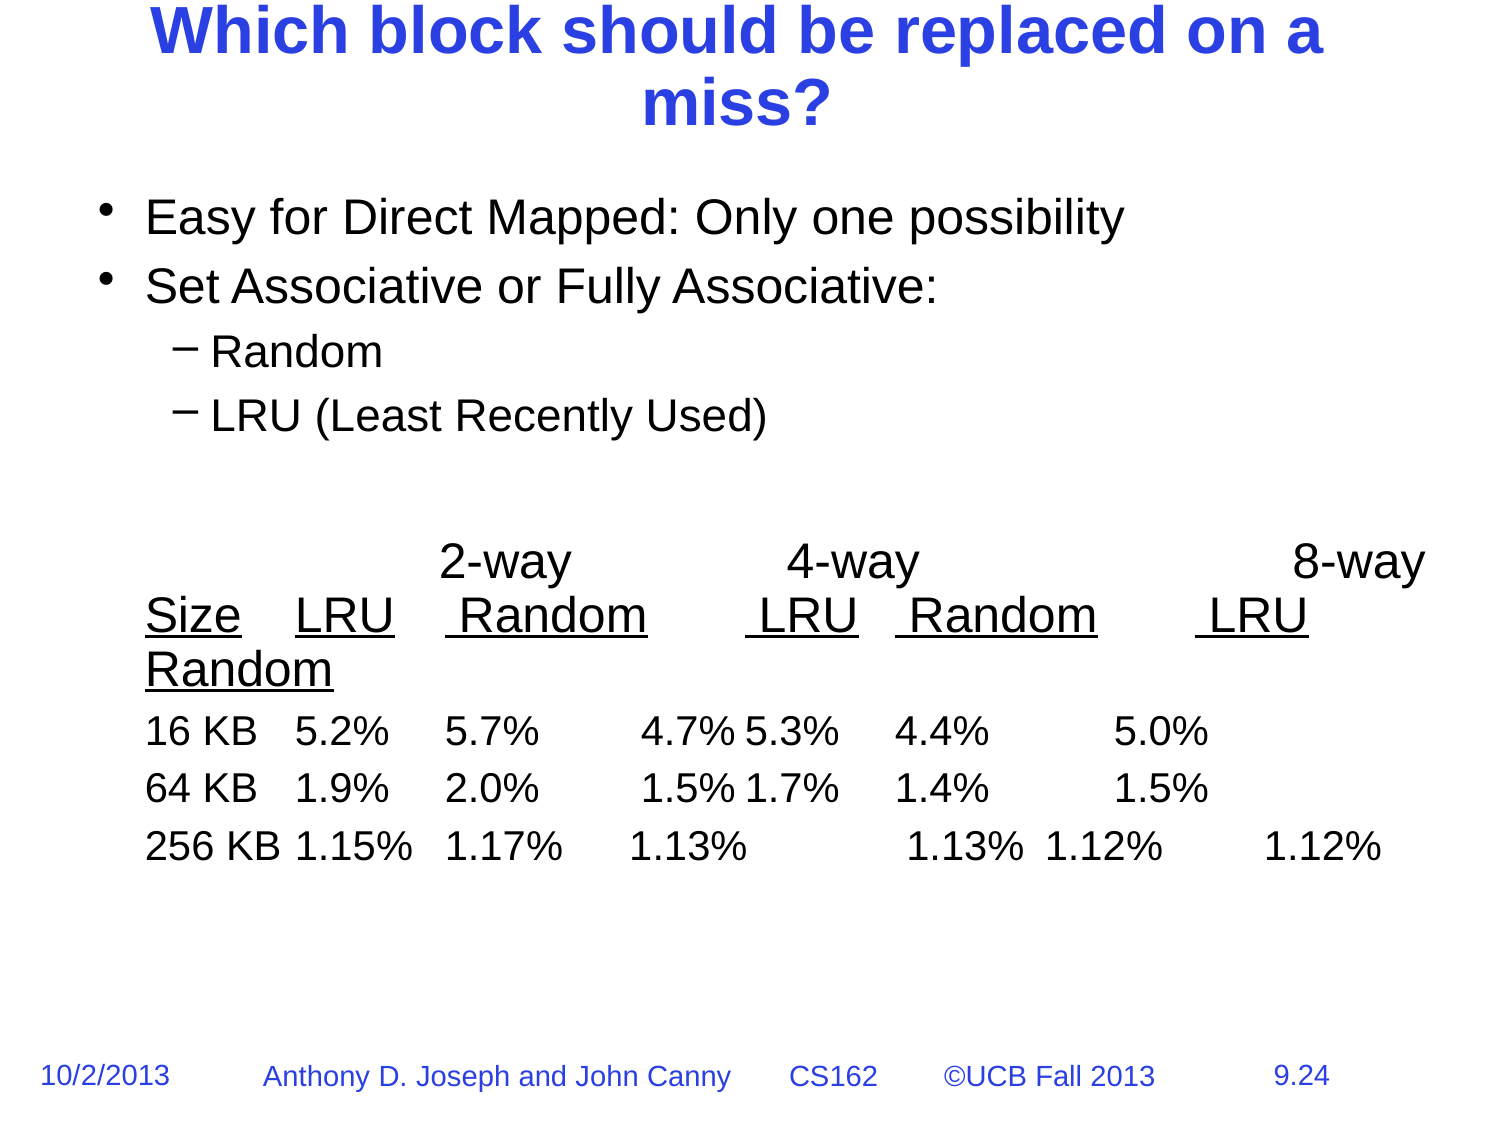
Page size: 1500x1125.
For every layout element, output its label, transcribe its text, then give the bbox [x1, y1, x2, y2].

list Easy for Direct Mapped: Only one possibility Set Associative or Fully Associative: Random LRU (Least Recently Used) 2-way 4-way 8-way Size LRU Random LRU Random LRU Random 16 KB 5.2% 5.7% 4.7% 5.3% 4.4% 5.0% 64 KB 1.9% 2.0% 1.5% 1.7% 1.4% 1.5% 256 KB 1.15% 1.17% 1.13% 1.13% 1.12% 1.12% [87, 187, 1450, 932]
title Which block should be replaced on a miss? [75, 37, 1400, 98]
